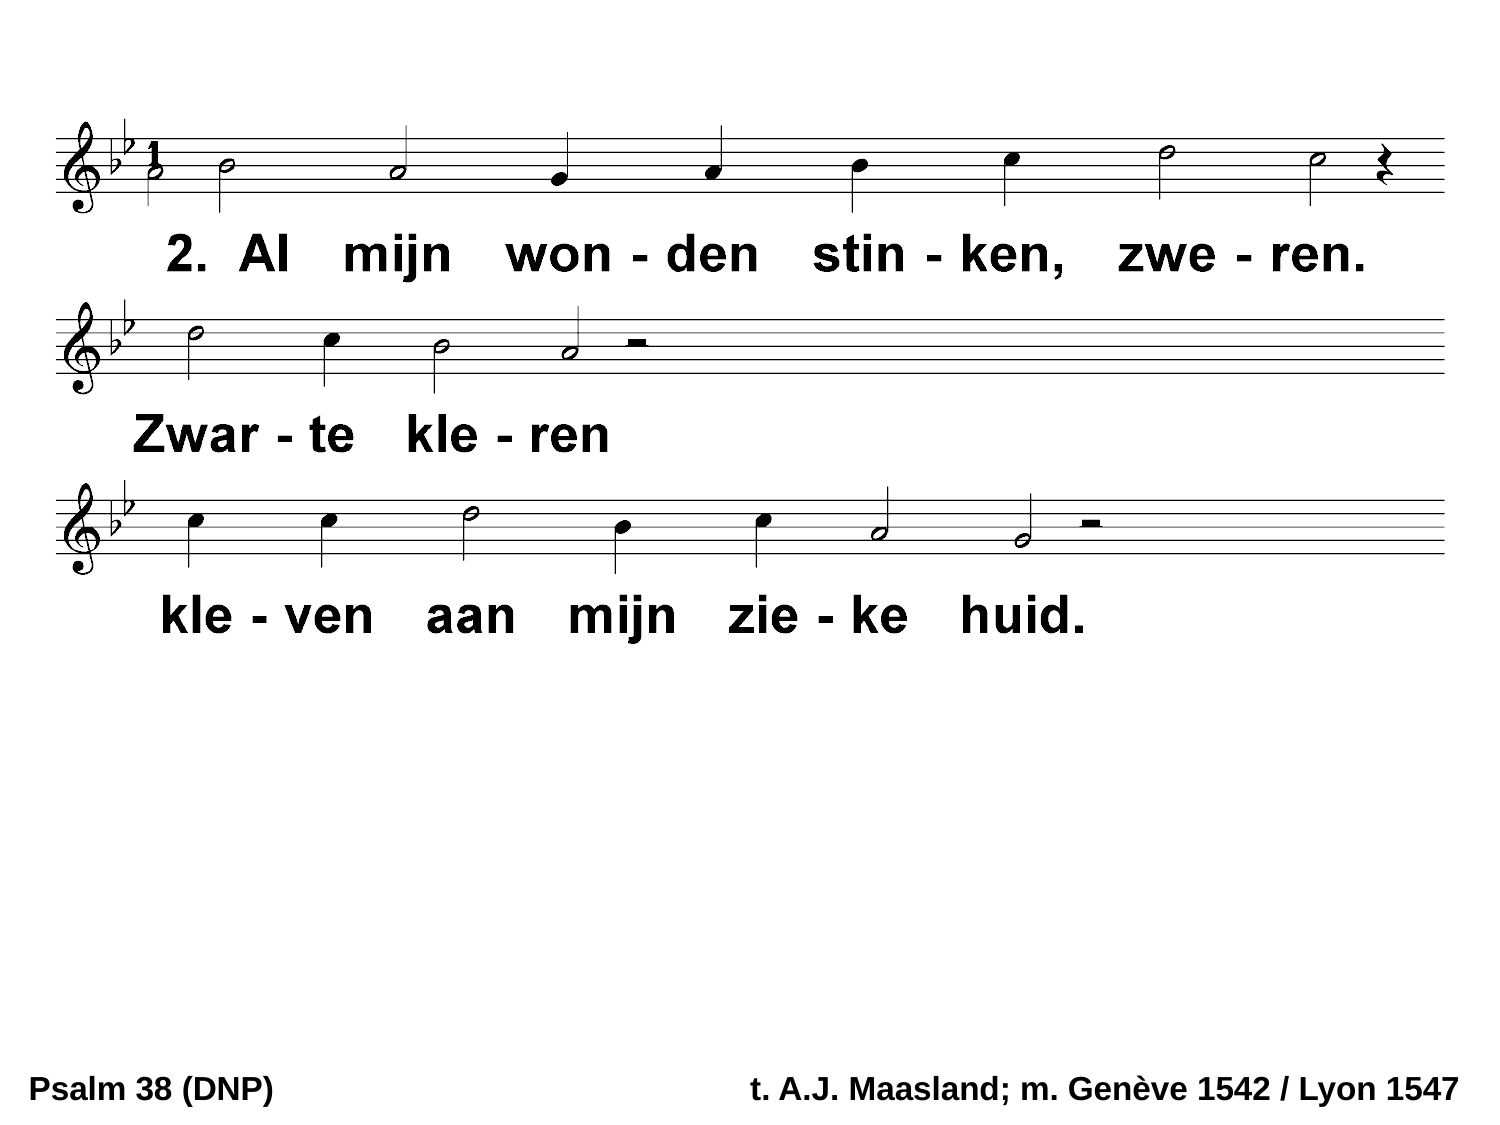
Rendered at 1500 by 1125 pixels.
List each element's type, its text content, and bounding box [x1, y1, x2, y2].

picture [41, 103, 1459, 658]
text_box Psalm 38 (DNP) t. A.J. Maasland; m. Genève 1542 / Lyon 1547 [13, 1059, 1495, 1115]
